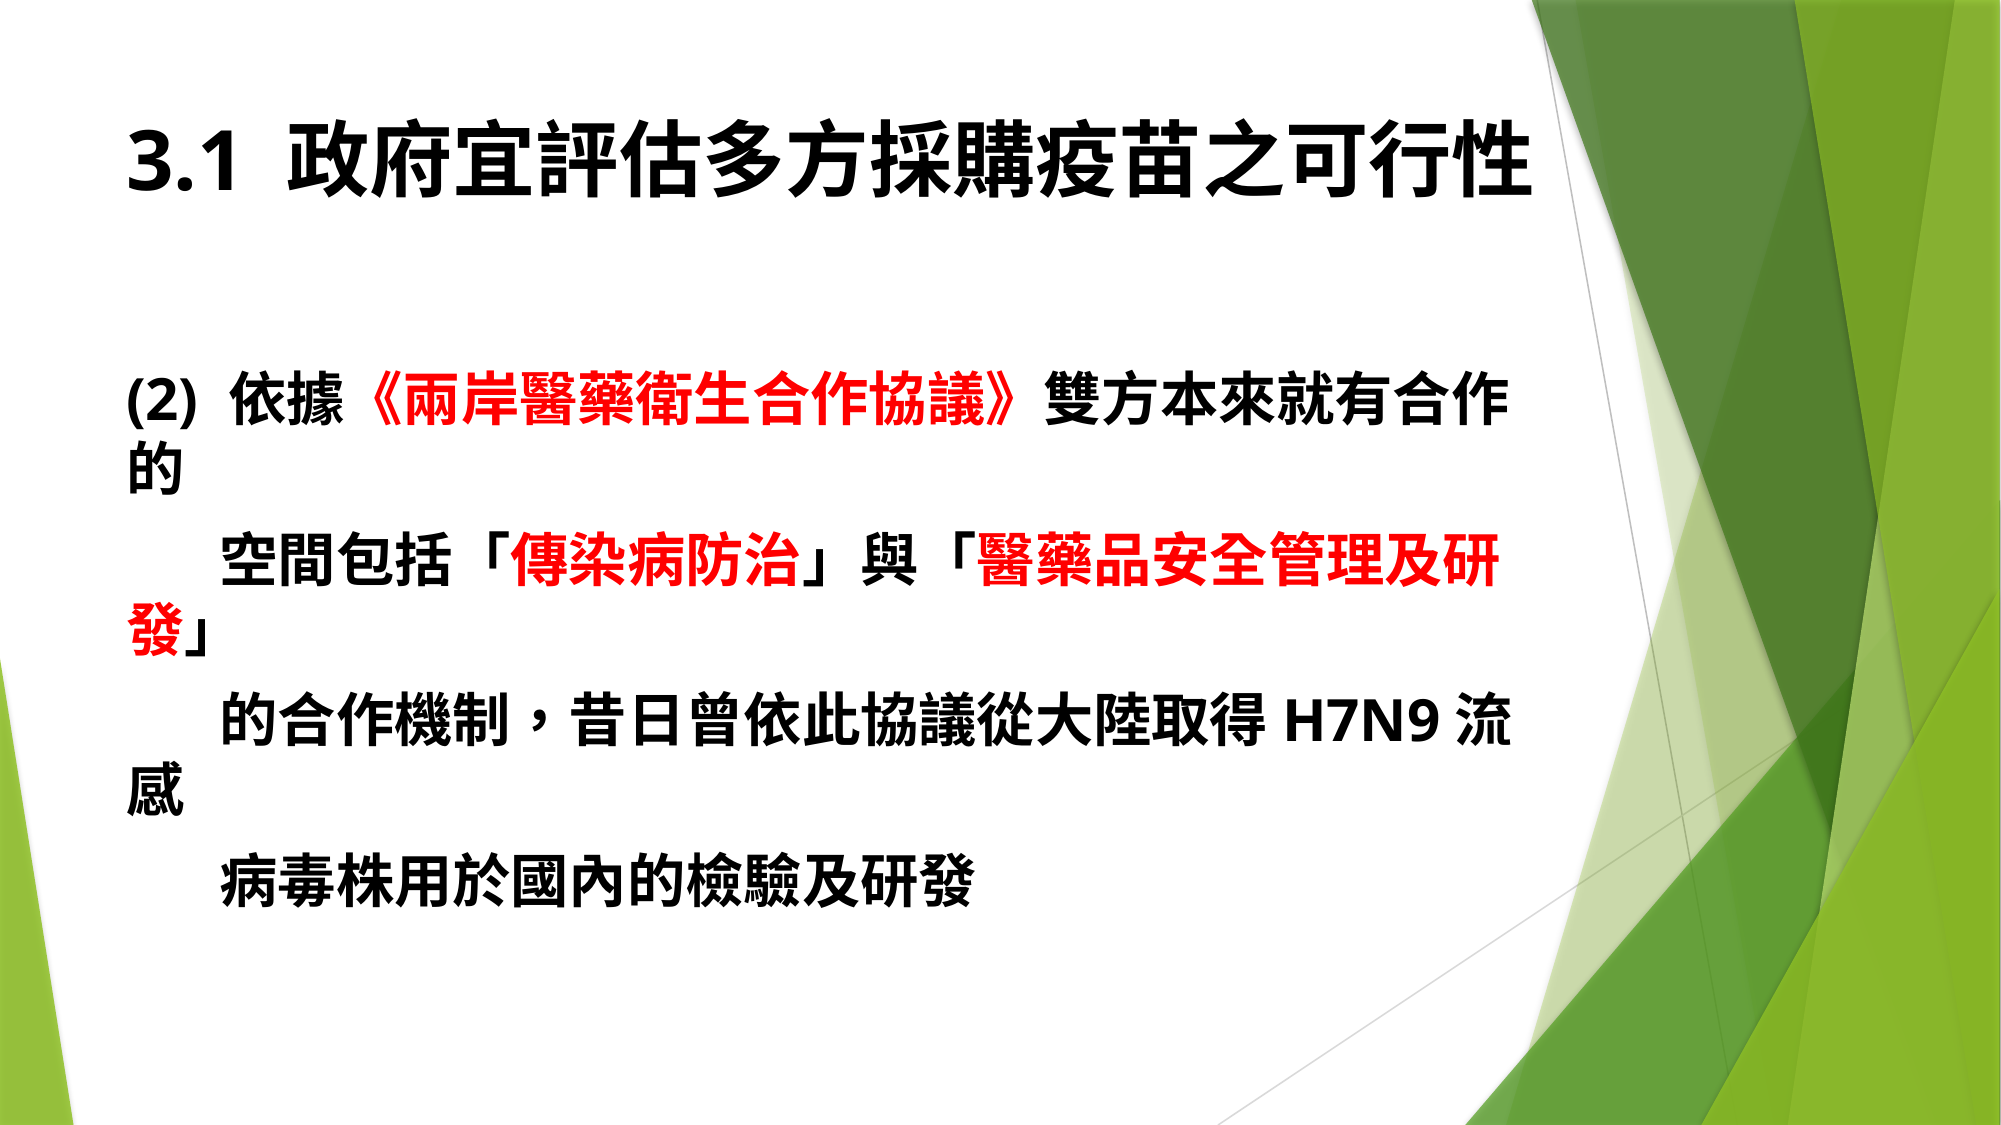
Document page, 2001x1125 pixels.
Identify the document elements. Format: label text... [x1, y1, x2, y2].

list (2) 依據《兩岸醫藥衛生合作協議》雙方本來就有合作的 空間包括「傳染病防治」與「醫藥品安全管理及研發」 的合作機制，昔日曾依此協議從大陸取得H7N9流感 病毒株用於國內的檢驗及研發 [111, 354, 1578, 992]
title 3.1 政府宜評估多方採購疫苗之可行性 [111, 99, 1590, 277]
